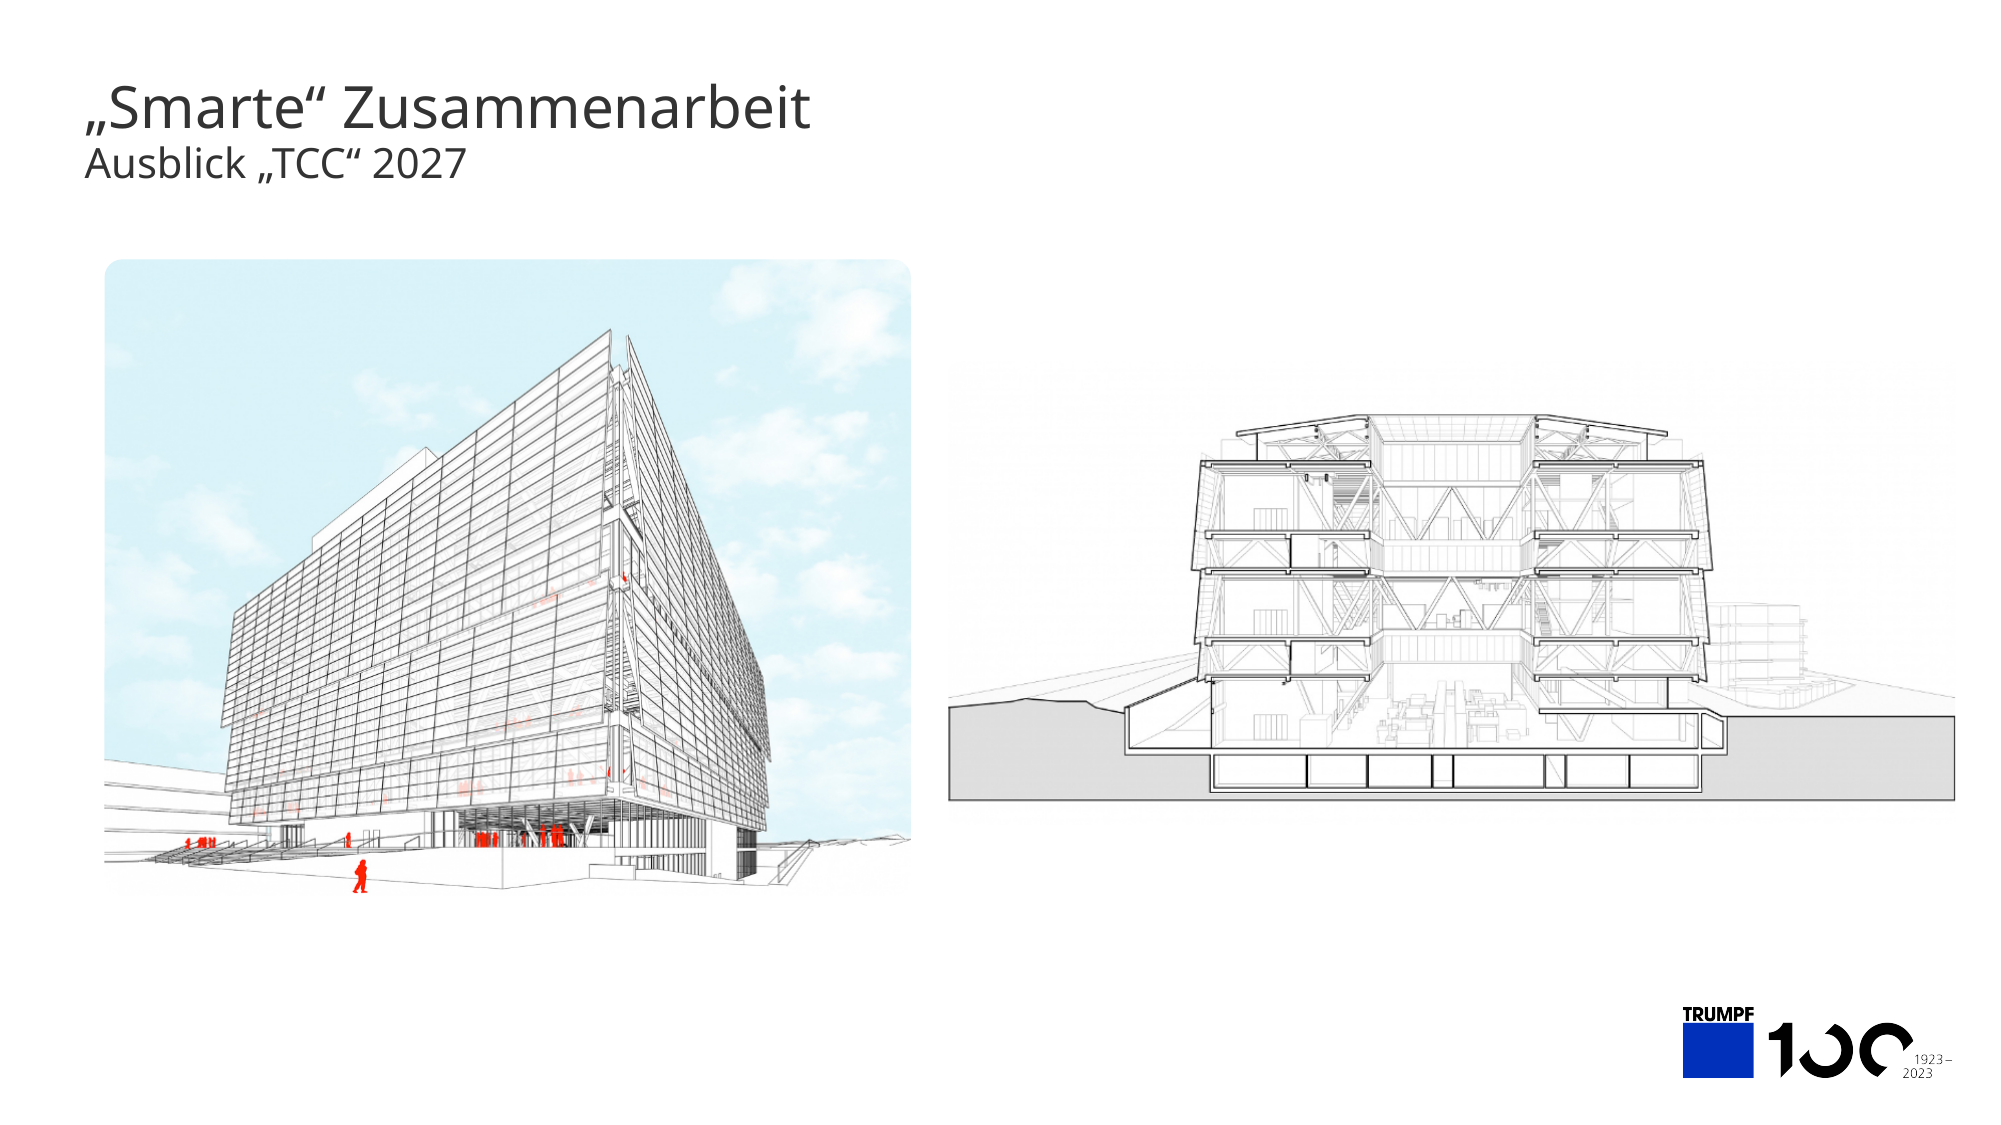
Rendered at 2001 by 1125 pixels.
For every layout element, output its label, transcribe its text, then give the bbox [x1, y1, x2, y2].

picture [104, 259, 911, 896]
list Ausblick „TCC“ 2027 [84, 136, 1916, 200]
title „Smarte“ Zusammenarbeit [84, 77, 1916, 131]
picture [1668, 992, 1967, 1093]
picture [928, 361, 1984, 825]
